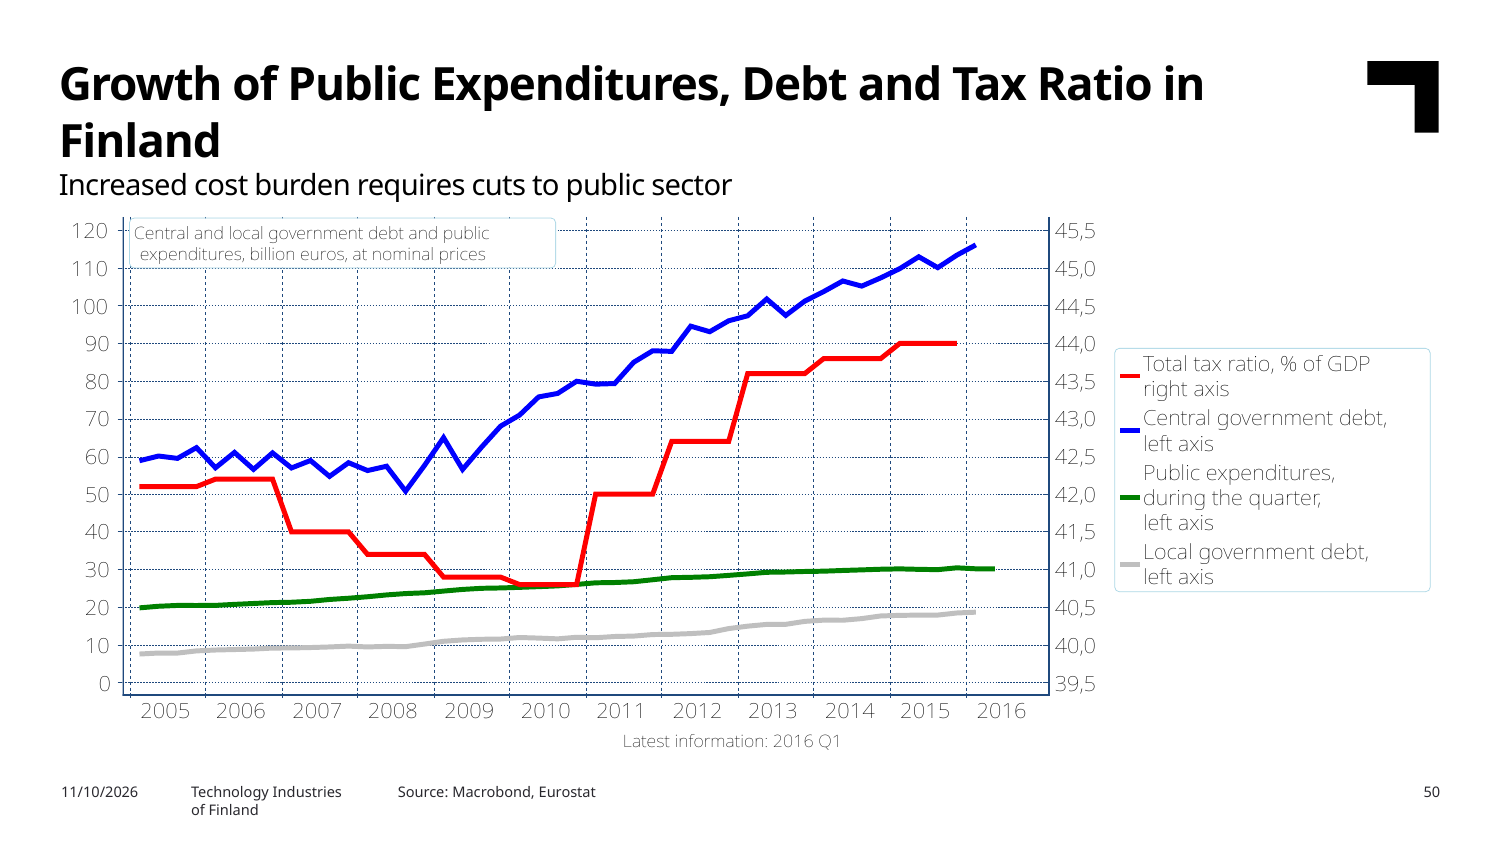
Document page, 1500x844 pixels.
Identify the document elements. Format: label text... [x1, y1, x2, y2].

slide_number 50 [1313, 775, 1456, 803]
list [62, 209, 1439, 763]
list Growth of Public Expenditures, Debt and Tax Ratio in Finland Increased cost burden requires cuts to public sector [41, 46, 1378, 153]
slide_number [46, 775, 198, 803]
list Source: Macrobond, Eurostat [517, 775, 871, 803]
footer Technology Industries of Finland [198, 775, 517, 803]
